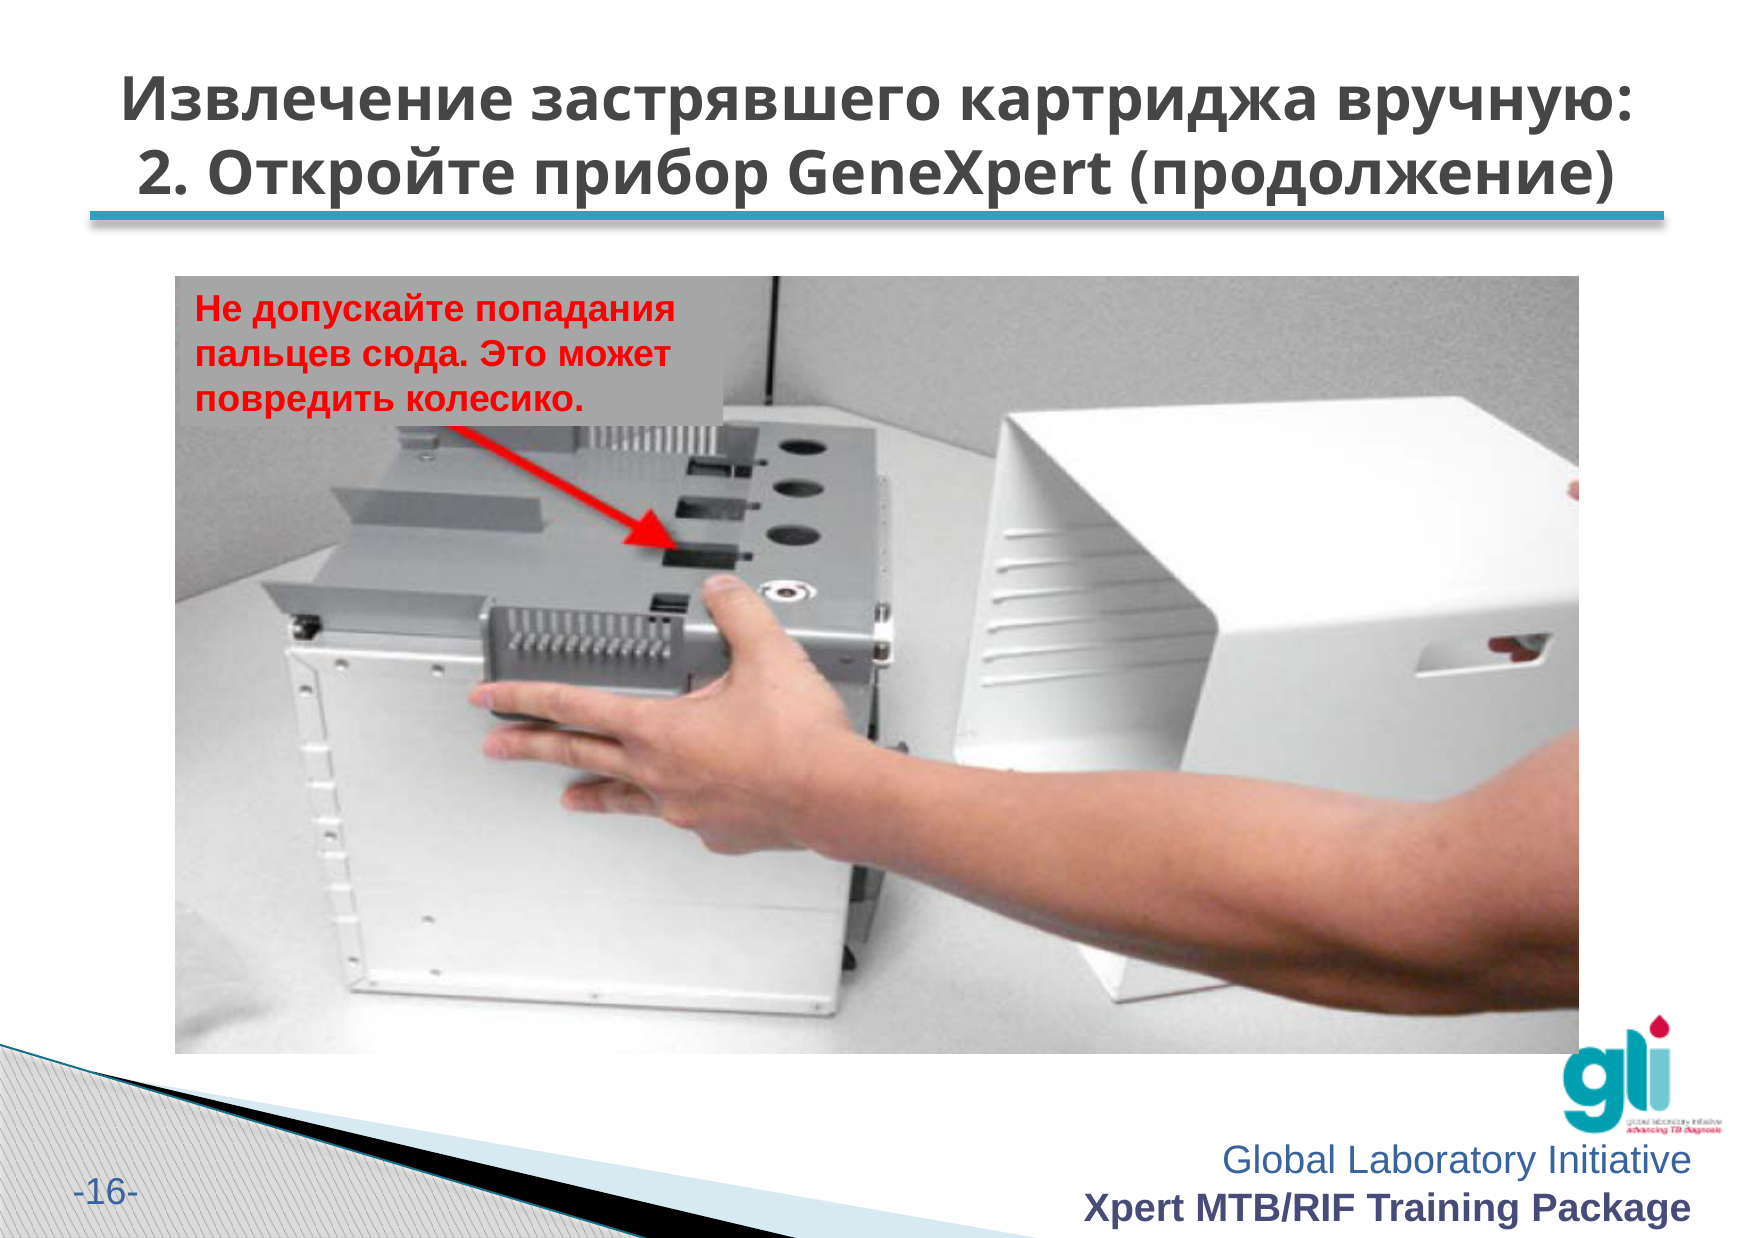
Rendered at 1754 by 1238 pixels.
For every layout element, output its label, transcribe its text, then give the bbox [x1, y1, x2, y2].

title Извлечение застрявшего картриджа вручную: 2. Откройте прибор GeneXpert (продолжение) [87, 49, 1666, 216]
picture [175, 275, 1727, 1139]
